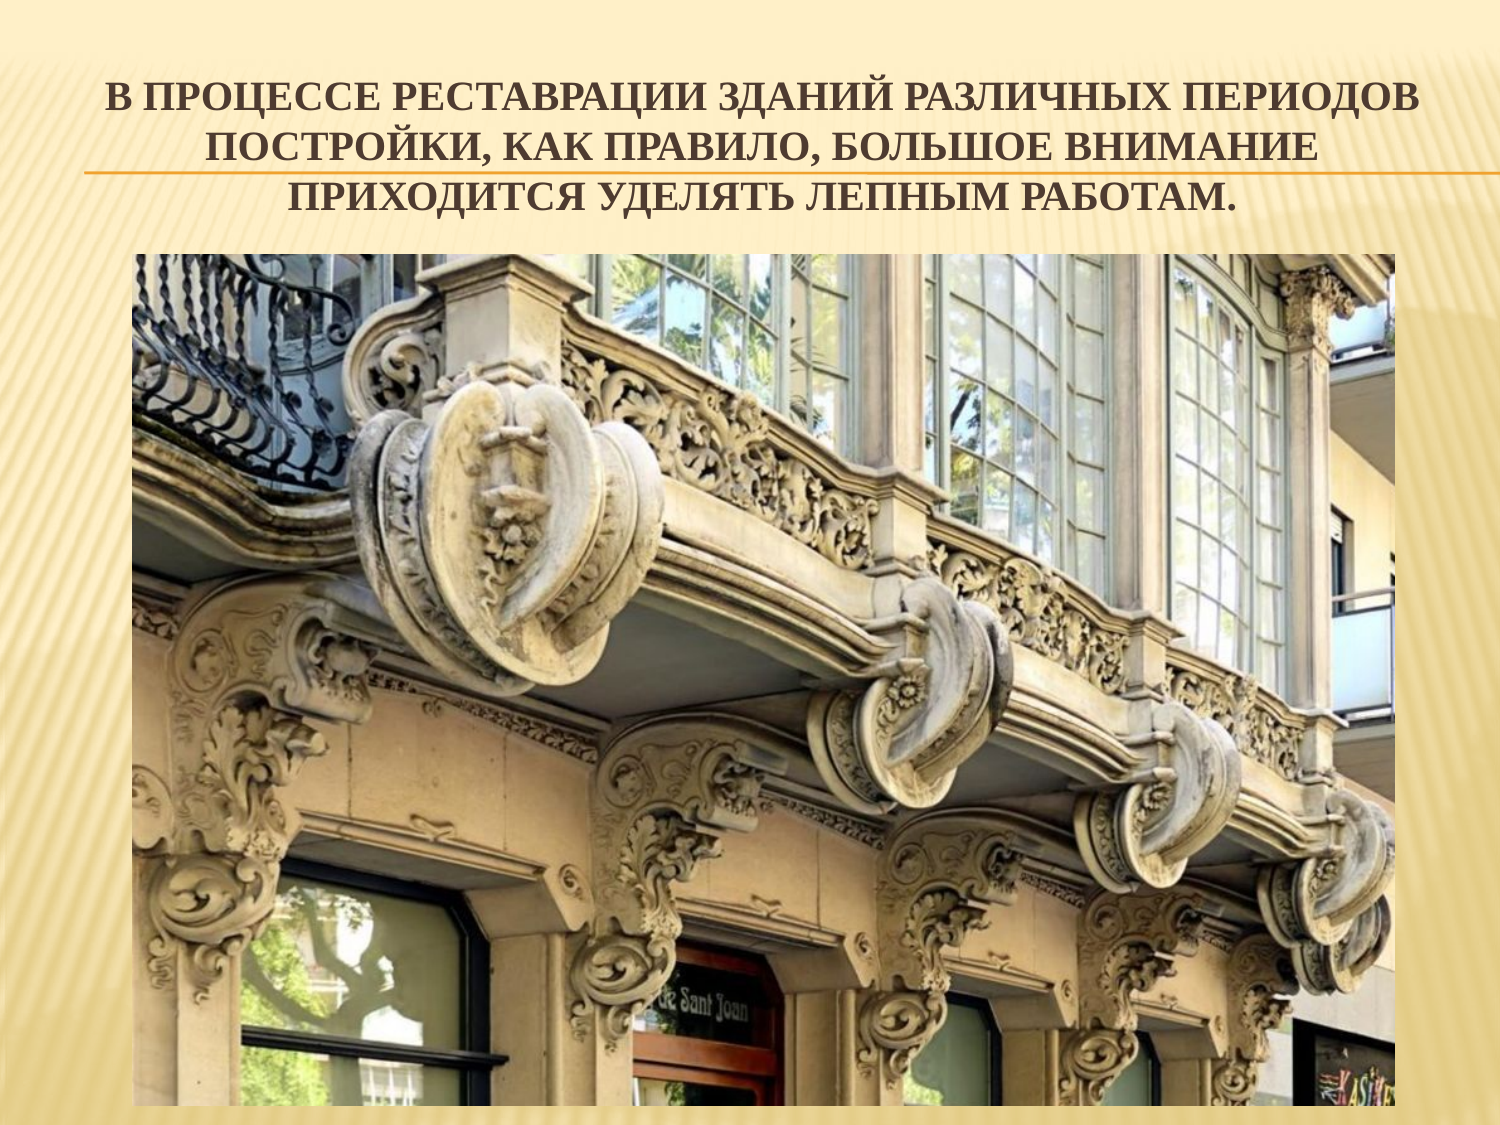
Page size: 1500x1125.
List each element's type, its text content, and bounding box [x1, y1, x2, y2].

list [132, 254, 1395, 1106]
title В процессе реставрации зданий различных периодов постройки, как правило, большое внимание приходится уделять лепным работам. [50, 75, 1475, 213]
